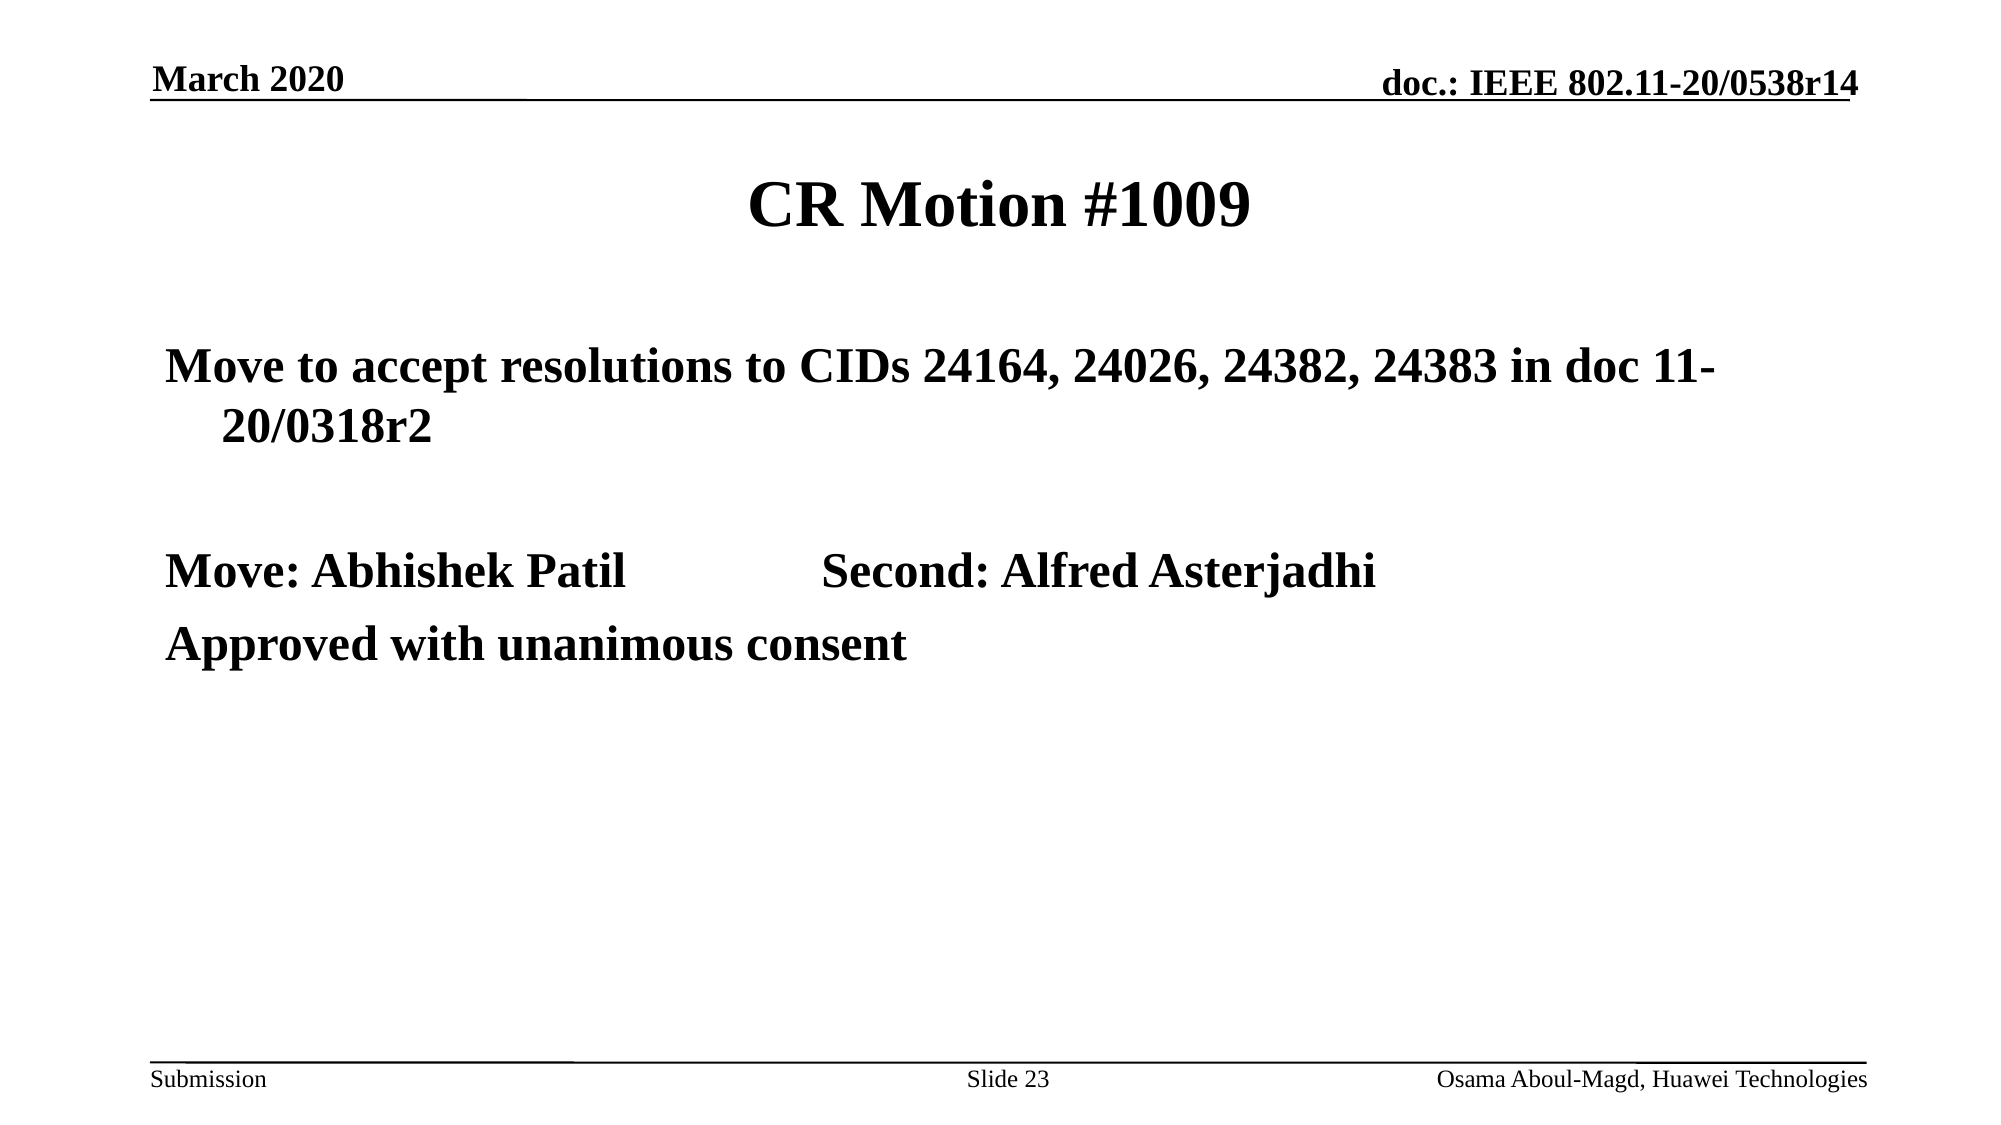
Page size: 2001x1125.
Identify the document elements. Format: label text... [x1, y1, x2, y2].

title CR Motion #1009 [149, 112, 1850, 288]
slide_number Slide 23 [950, 1061, 1067, 1123]
list Move to accept resolutions to CIDs 24164, 24026, 24382, 24383 in doc 11-20/0318r2 Move: Abhishek Patil Second: Alfred Asterjadhi Approved with unanimous consent [149, 324, 1850, 1000]
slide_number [152, 54, 563, 100]
footer Osama Aboul-Magd, Huawei Technologies [1171, 1061, 1869, 1093]
